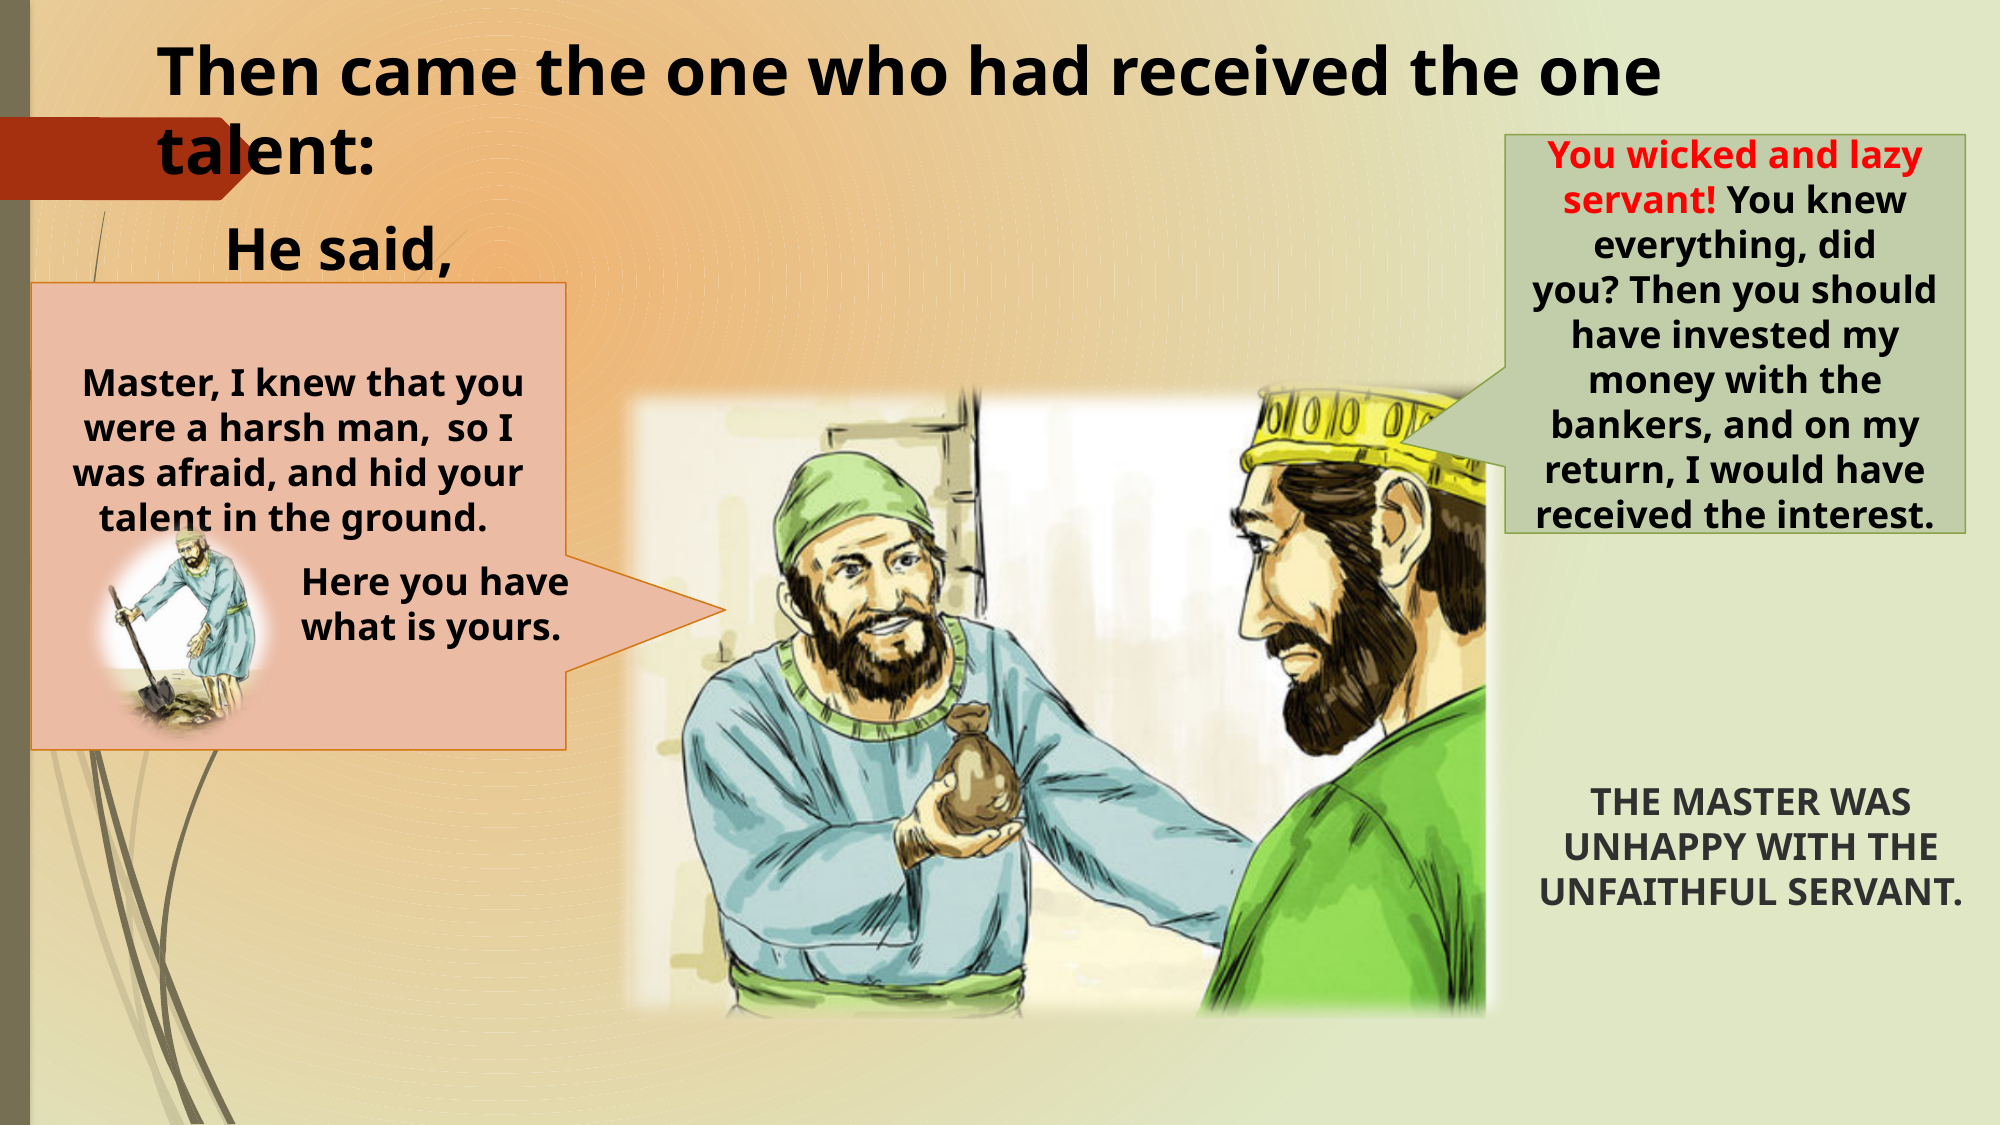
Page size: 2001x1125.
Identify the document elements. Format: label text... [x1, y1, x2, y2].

text_box Master, I knew that you were a harsh man, so I was afraid, and hid your talent in the ground. [30, 281, 567, 751]
picture [79, 512, 287, 751]
text_box You wicked and lazy servant! You knew everything, did you? Then you should have invested my money with the bankers, and on my return, I would have received the interest. [1488, 133, 1967, 534]
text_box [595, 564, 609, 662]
text_box He said, [83, 205, 595, 290]
text_box THE MASTER WAS UNHAPPY WITH THE UNFAITHFUL SERVANT. [1515, 770, 1992, 920]
text_box Then came the one who had received the one talent: [141, 20, 1859, 196]
text_box Here you have what is yours. [291, 551, 595, 701]
picture [614, 378, 1511, 1026]
